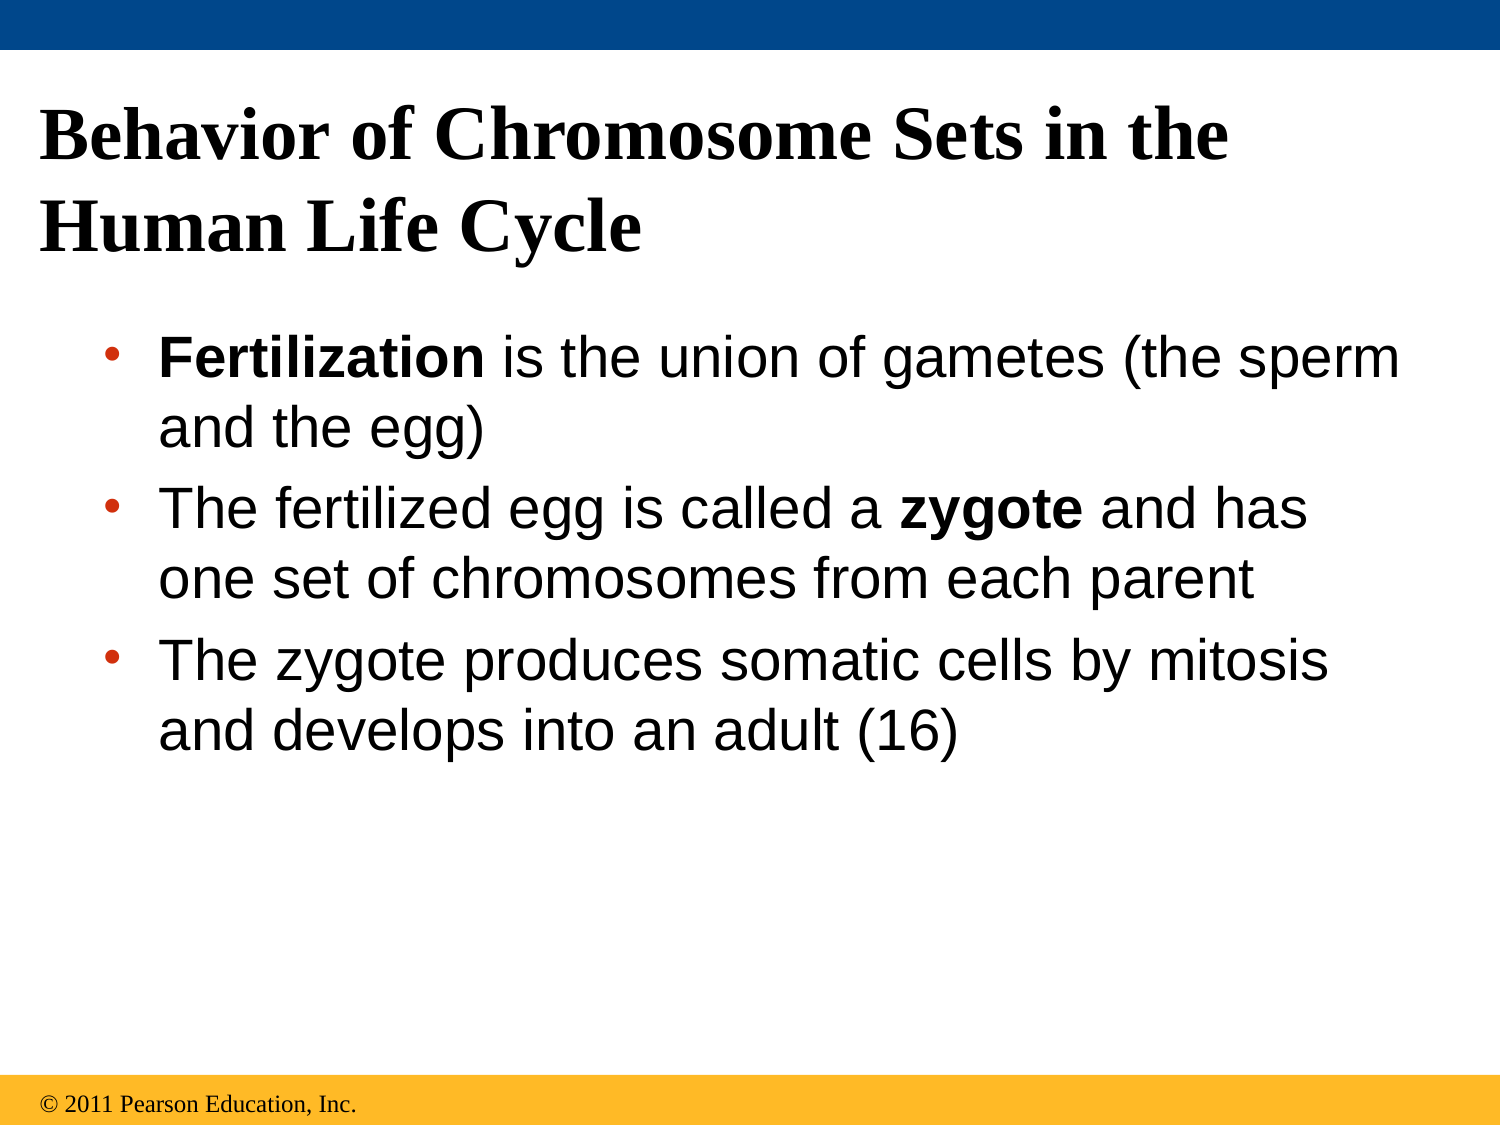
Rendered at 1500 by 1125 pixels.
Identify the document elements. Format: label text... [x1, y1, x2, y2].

list Fertilization is the union of gametes (the sperm and the egg) The fertilized egg is called a zygote and has one set of chromosomes from each parent The zygote produces somatic cells by mitosis and develops into an adult (16) [87, 311, 1426, 890]
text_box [0, 1074, 1500, 1125]
text_box Behavior of Chromosome Sets in the Human Life Cycle [24, 74, 1480, 275]
text_box [0, 0, 1500, 50]
